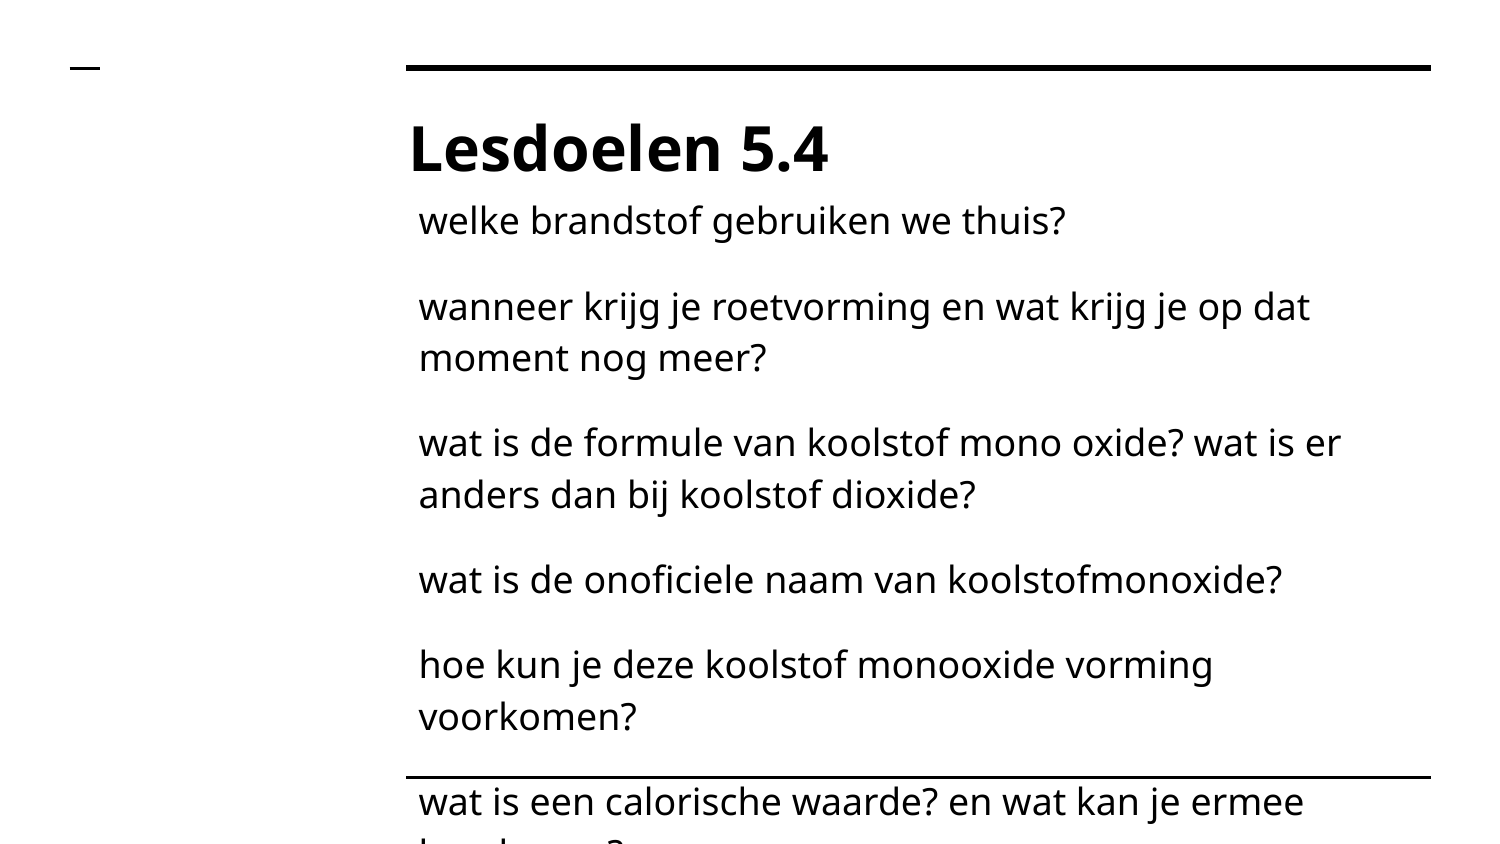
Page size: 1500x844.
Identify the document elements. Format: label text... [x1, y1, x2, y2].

list welke brandstof gebruiken we thuis? wanneer krijg je roetvorming en wat krijg je op dat moment nog meer? wat is de formule van koolstof mono oxide? wat is er anders dan bij koolstof dioxide? wat is de onoficiele naam van koolstofmonoxide? hoe kun je deze koolstof monooxide vorming voorkomen? wat is een calorische waarde? en wat kan je ermee berekenen? [403, 175, 1441, 669]
title Lesdoelen 5.4 [393, 94, 1431, 199]
